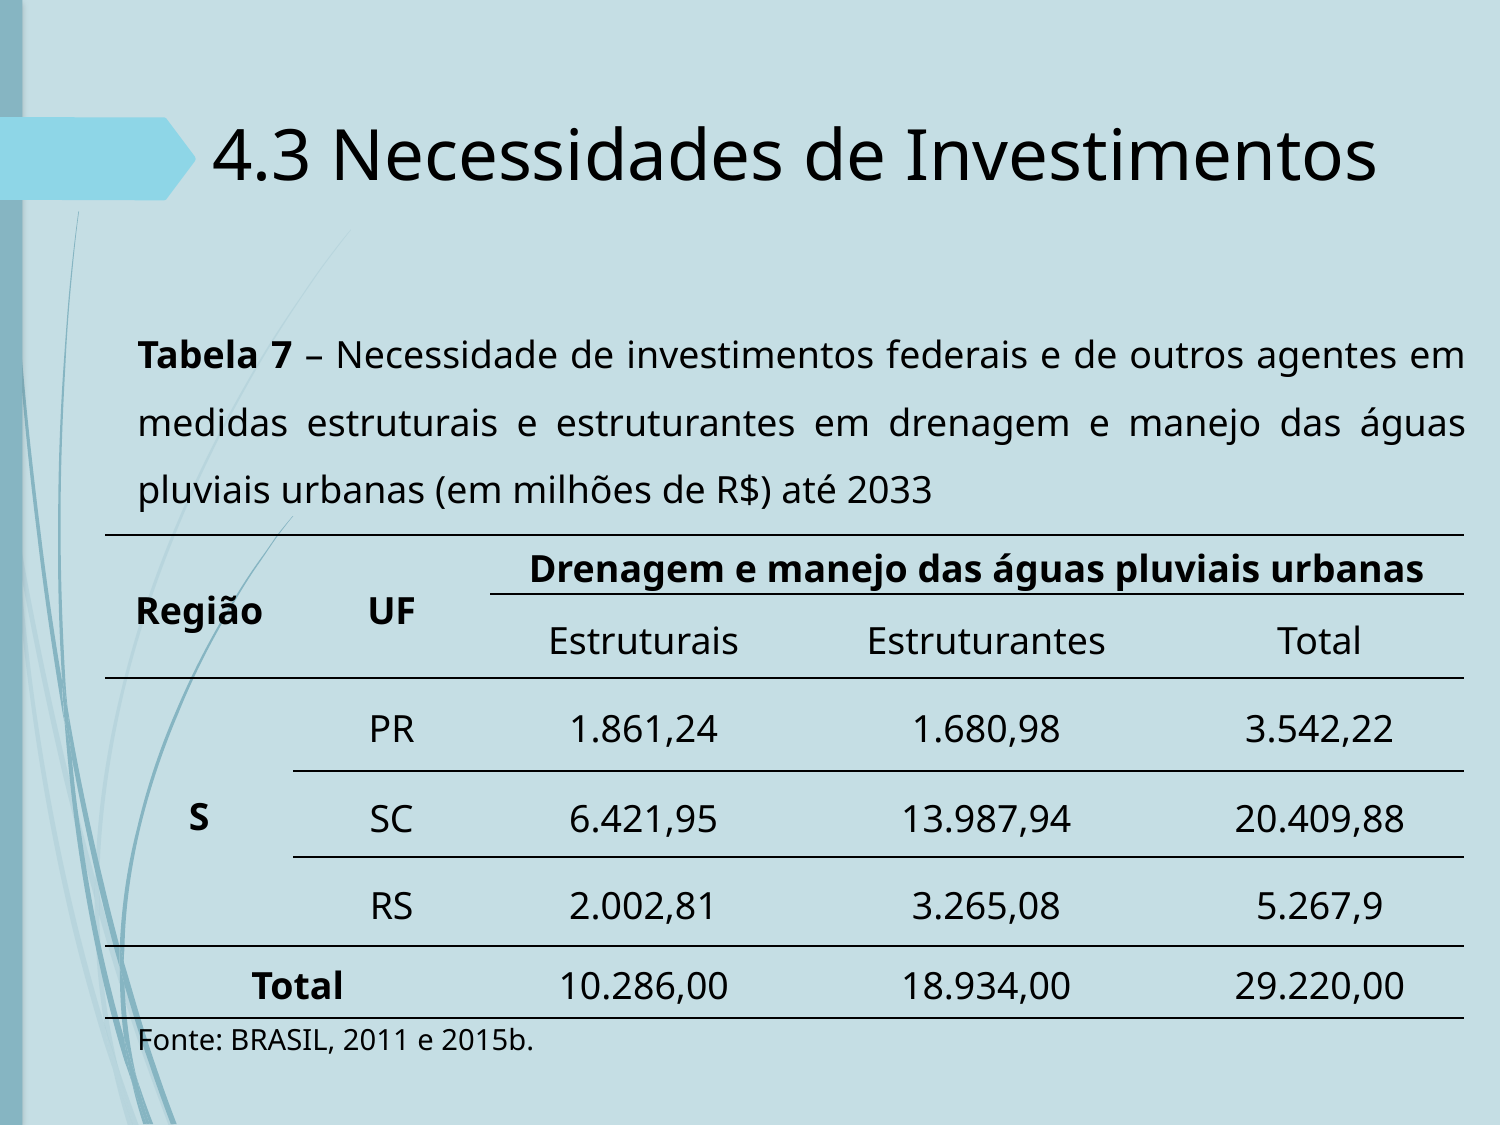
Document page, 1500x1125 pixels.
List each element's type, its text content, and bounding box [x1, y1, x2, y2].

table_cell 2.002,81 [490, 858, 797, 945]
table_cell 1.680,98 [797, 679, 1175, 770]
table_header Drenagem e manejo das águas pluviais urbanas [490, 536, 1464, 593]
table_cell Total [105, 947, 490, 1017]
table_cell Estruturais [490, 595, 797, 677]
table_cell 20.409,88 [1175, 772, 1464, 856]
table_cell 5.267,9 [1175, 858, 1464, 945]
table_cell Estruturantes [797, 595, 1175, 677]
table_header Região [105, 536, 293, 677]
table_cell 6.421,95 [490, 772, 797, 856]
table_cell PR [293, 679, 490, 770]
table_cell 3.542,22 [1175, 679, 1464, 770]
text_box Fonte: BRASIL, 2011 e 2015b. [122, 1019, 1433, 1089]
table_cell 3.265,08 [797, 858, 1175, 945]
table_cell S [105, 679, 293, 945]
table_cell Total [1175, 595, 1464, 677]
table_header UF [293, 536, 490, 677]
table_cell 13.987,94 [797, 772, 1175, 856]
table_cell RS [293, 858, 490, 945]
table_cell 29.220,00 [1175, 947, 1464, 1017]
table_cell SC [293, 772, 490, 856]
table_cell 18.934,00 [797, 947, 1175, 1017]
text_box Tabela 7 – Necessidade de investimentos federais e de outros agentes em medidas estruturais e estruturantes em drenagem e manejo das águas pluviais urbanas (em milhões de R$) até 2033 [122, 301, 1482, 524]
table_cell 10.286,00 [490, 947, 797, 1017]
table_cell 1.861,24 [490, 679, 797, 770]
title 4.3 Necessidades de Investimentos [197, 102, 1465, 301]
